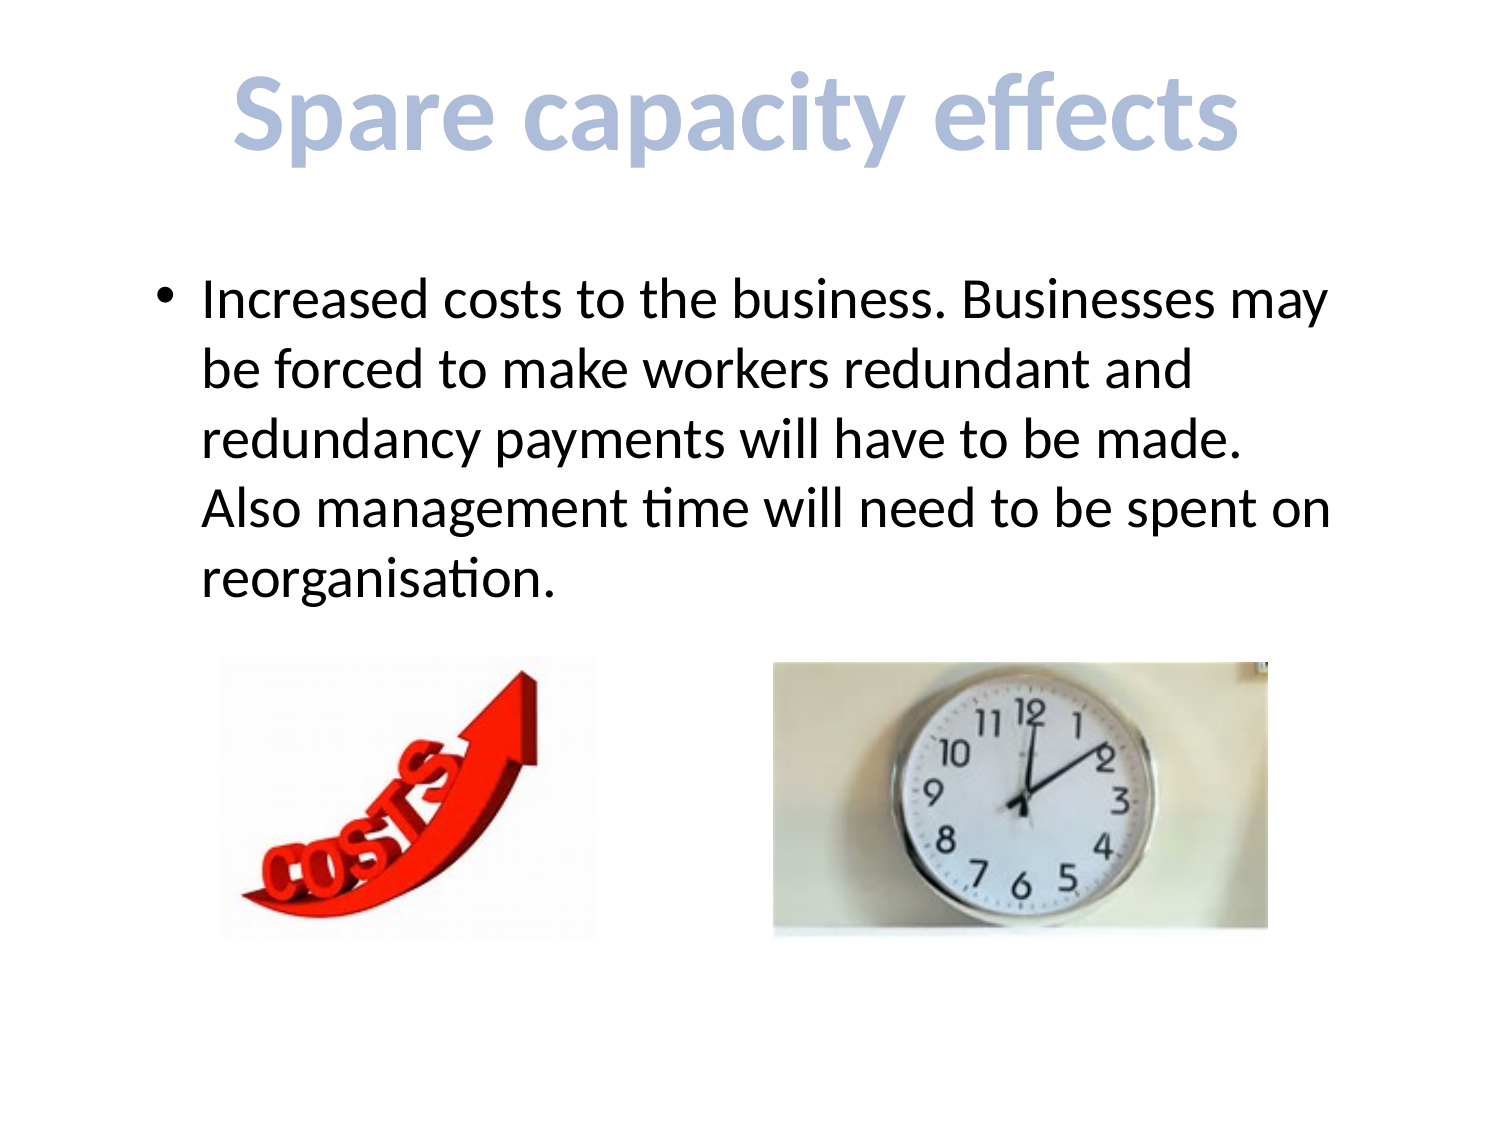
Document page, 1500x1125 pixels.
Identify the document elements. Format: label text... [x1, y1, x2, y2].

picture [773, 662, 1268, 939]
text_box Increased costs to the business. Businesses may be forced to make workers redundant and redundancy payments will have to be made. Also management time will need to be spent on reorganisation. [140, 182, 1360, 617]
text_box Spare capacity effects [53, 30, 1447, 181]
picture [219, 656, 597, 939]
